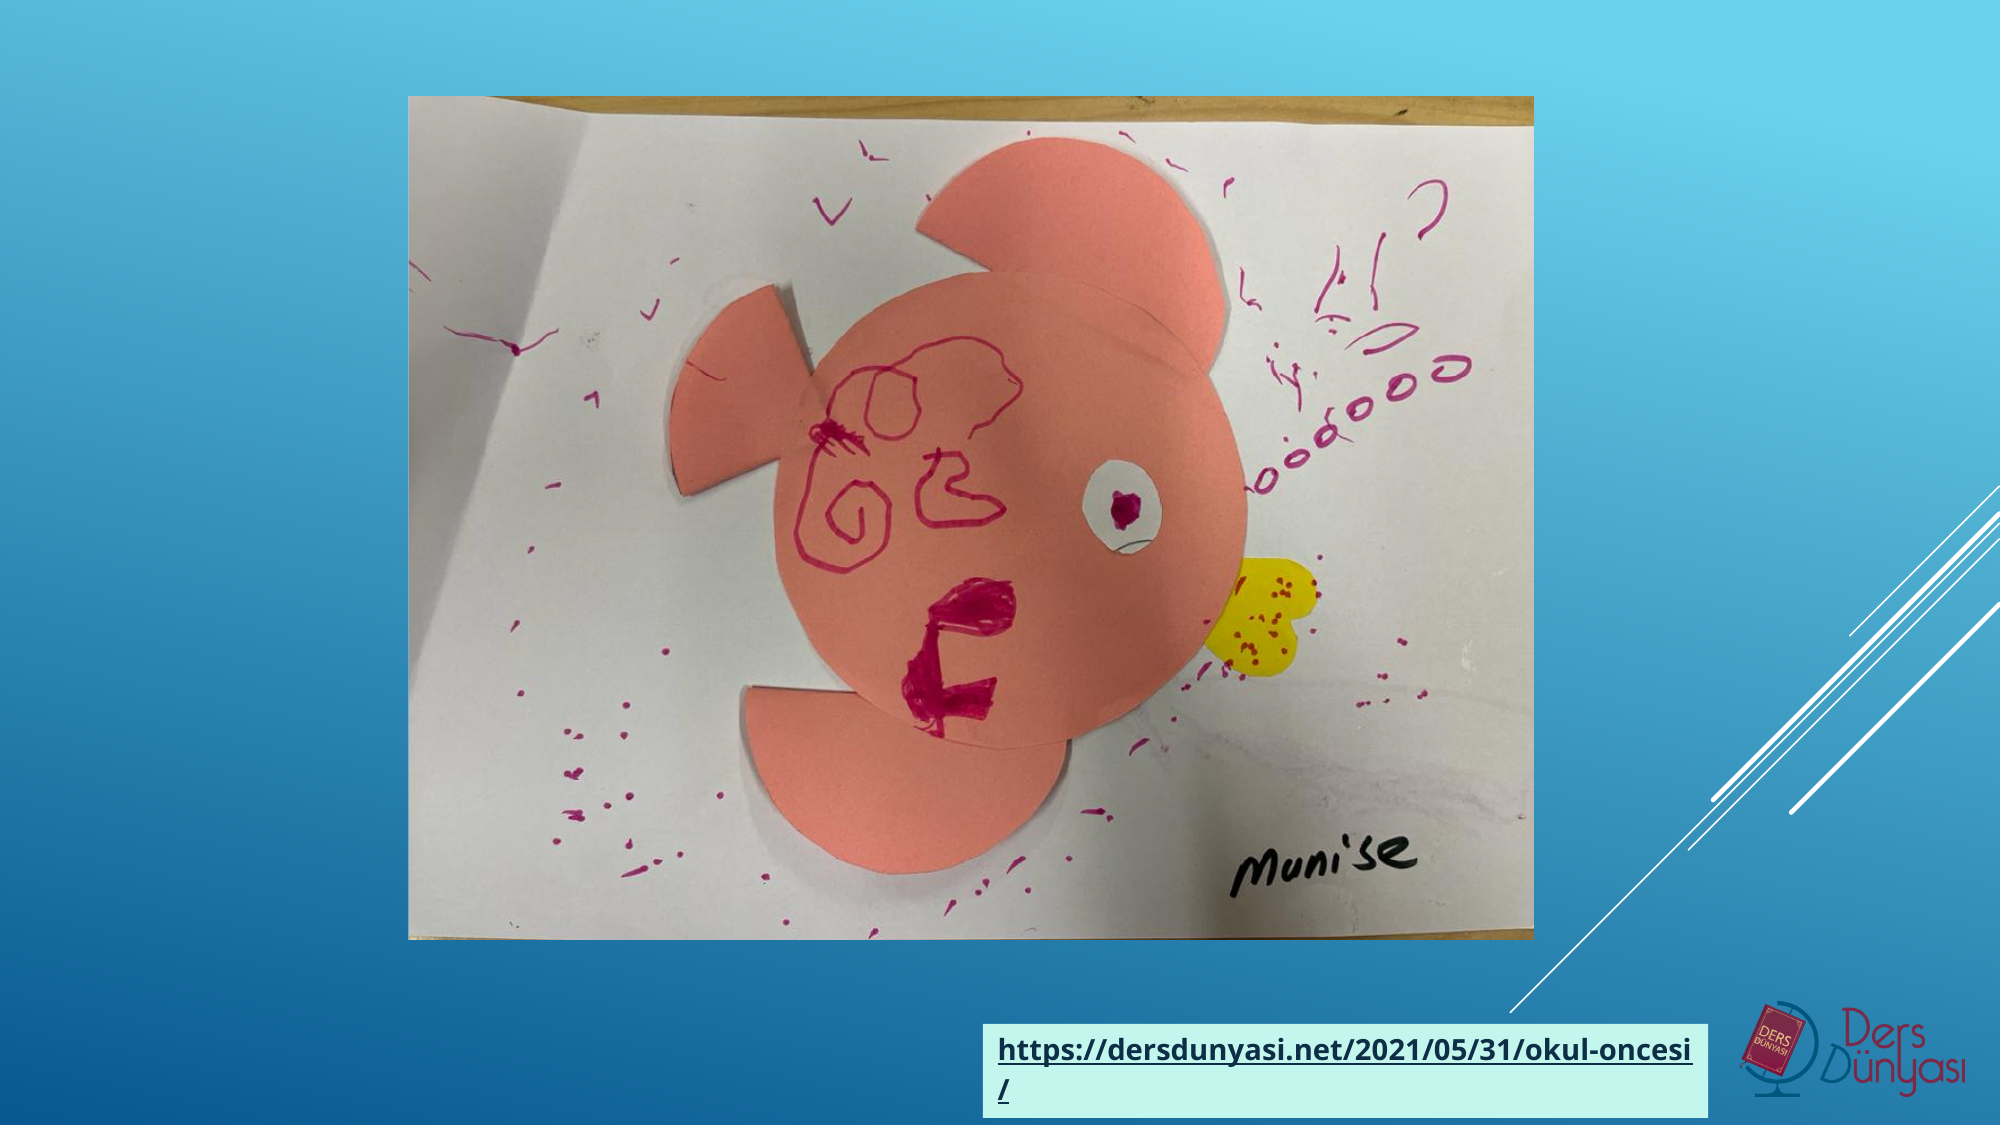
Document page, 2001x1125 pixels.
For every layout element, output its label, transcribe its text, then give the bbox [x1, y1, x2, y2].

picture [1740, 1000, 1814, 1098]
picture [1779, 1000, 1965, 1098]
text_box https://dersdunyasi.net/2021/05/31/okul-oncesi/ [982, 1023, 1709, 1118]
picture [409, 0, 1533, 1081]
